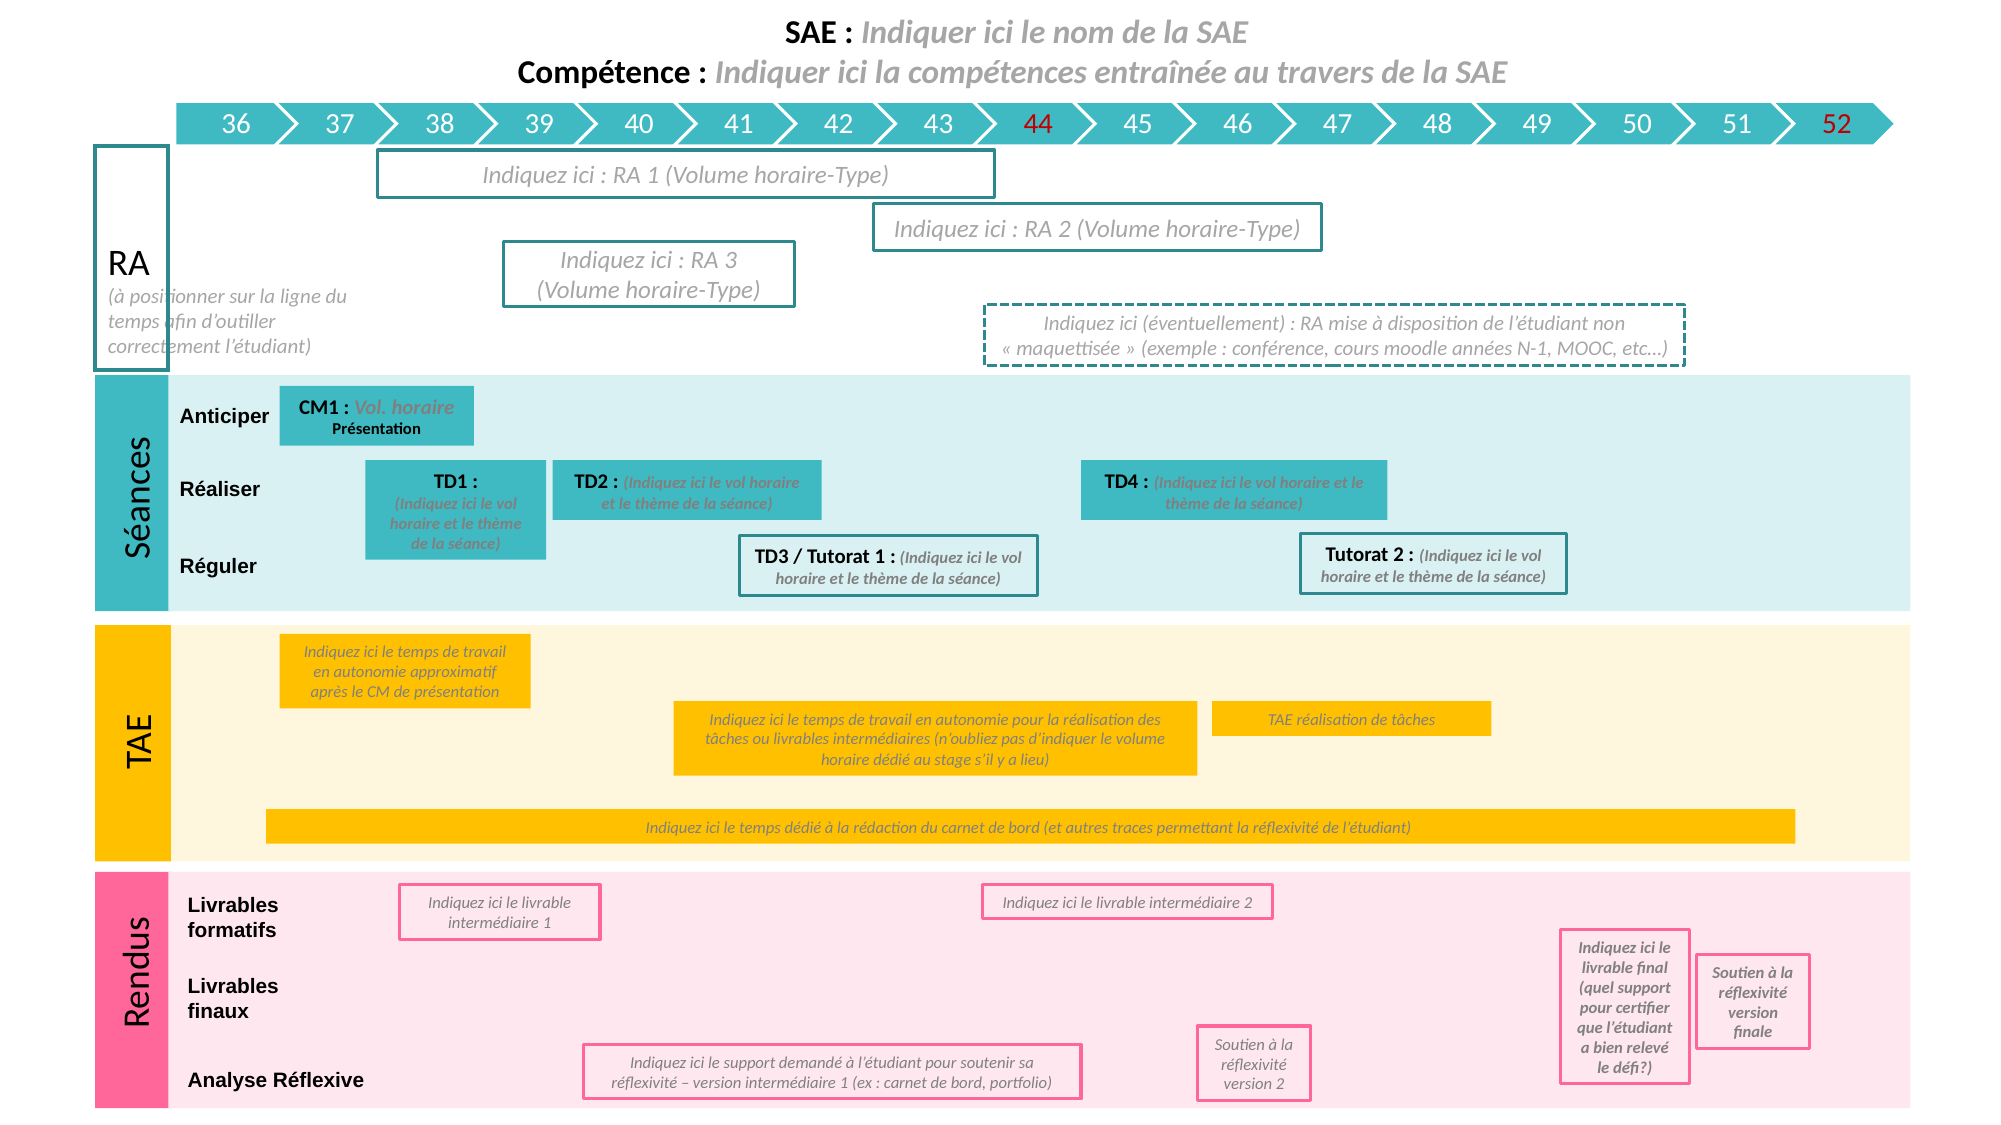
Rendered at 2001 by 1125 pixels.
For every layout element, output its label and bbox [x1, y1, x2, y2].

text_box [92, 2, 1911, 1109]
